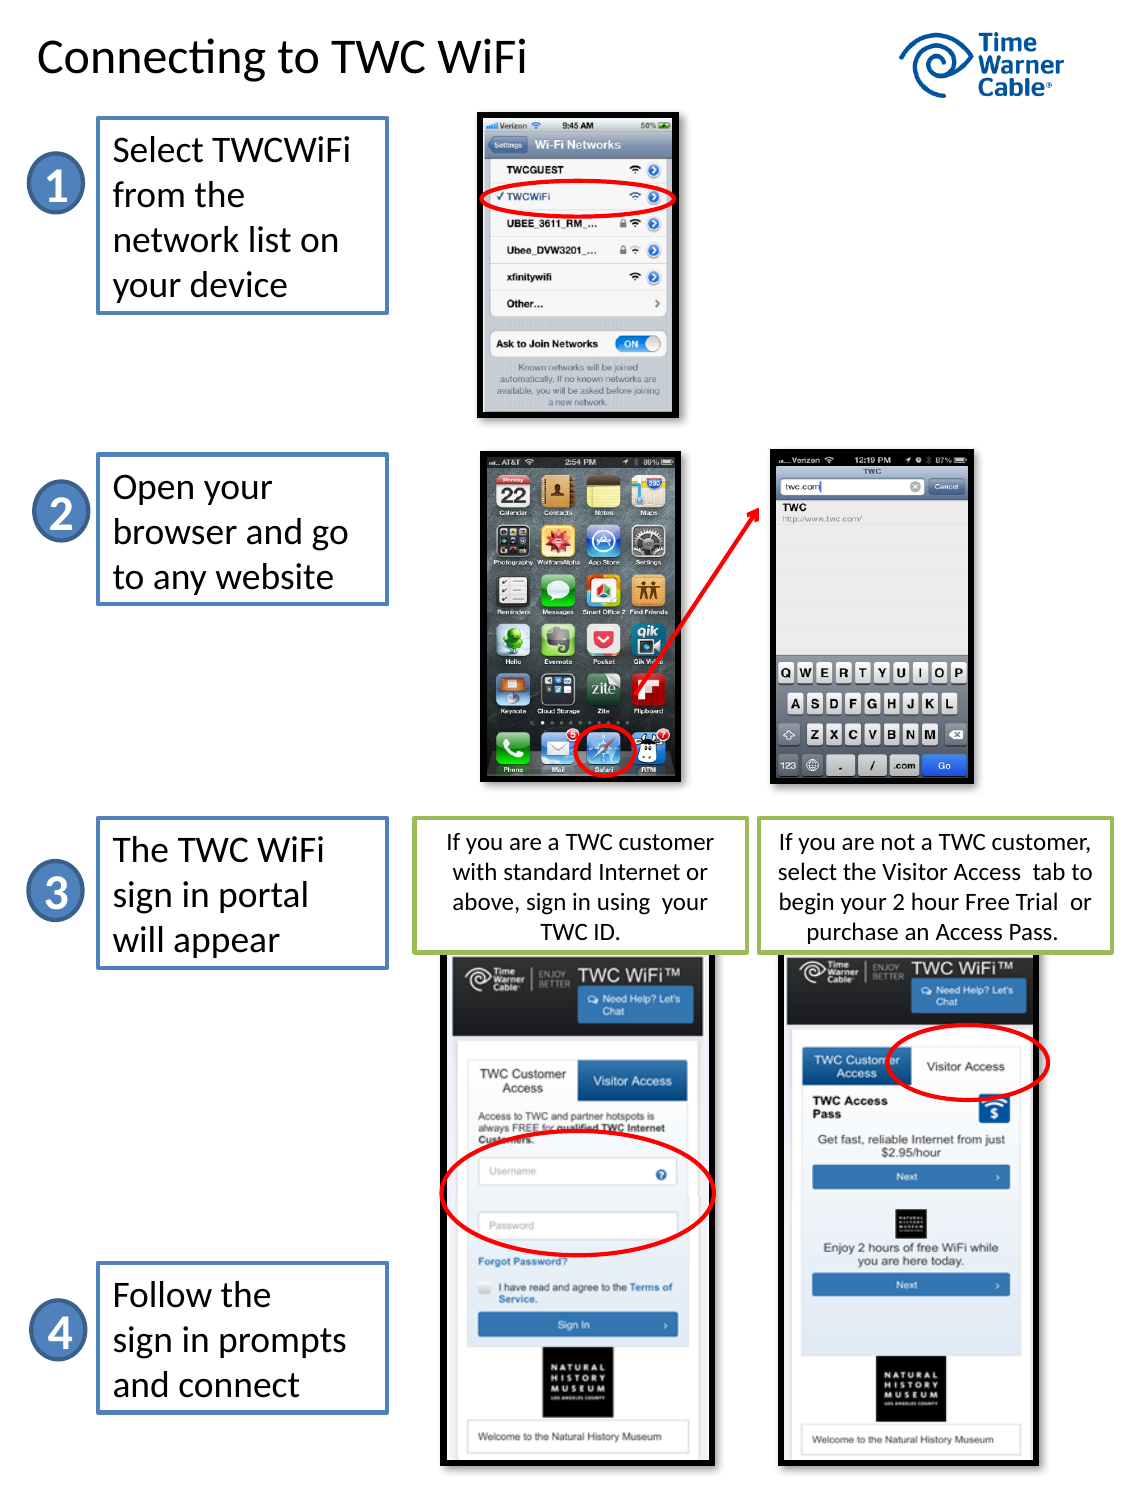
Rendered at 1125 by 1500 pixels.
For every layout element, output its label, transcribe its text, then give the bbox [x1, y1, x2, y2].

text_box [78, 485, 91, 537]
text_box [62, 152, 86, 214]
text_box [1038, 1041, 1051, 1084]
text_box [77, 1305, 88, 1355]
picture [446, 926, 709, 1460]
picture [486, 456, 675, 776]
picture [898, 31, 1064, 98]
text_box If you are a TWC customer with standard Internet or above, sign in using your TWC ID. [412, 816, 749, 955]
text_box [73, 865, 85, 916]
text_box 2 [33, 473, 78, 548]
text_box 4 [32, 1292, 77, 1367]
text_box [634, 507, 760, 696]
picture [482, 117, 673, 413]
picture [783, 926, 1034, 1460]
title Connecting to TWC WiFi [22, 0, 546, 146]
text_box 3 [28, 852, 73, 928]
text_box If you are not a TWC customer, select the Visitor Access tab to begin your 2 hour Free Trial or purchase an Access Pass. [757, 816, 1114, 955]
text_box Follow the sign in prompts and connect [96, 1261, 389, 1415]
text_box The TWC WiFi sign in portal will appear [96, 816, 389, 970]
text_box 1 [28, 145, 62, 220]
picture [775, 454, 969, 779]
text_box Select TWCWiFi from the network list on your device [96, 116, 389, 315]
text_box Open your browser and go to any website [96, 452, 389, 606]
